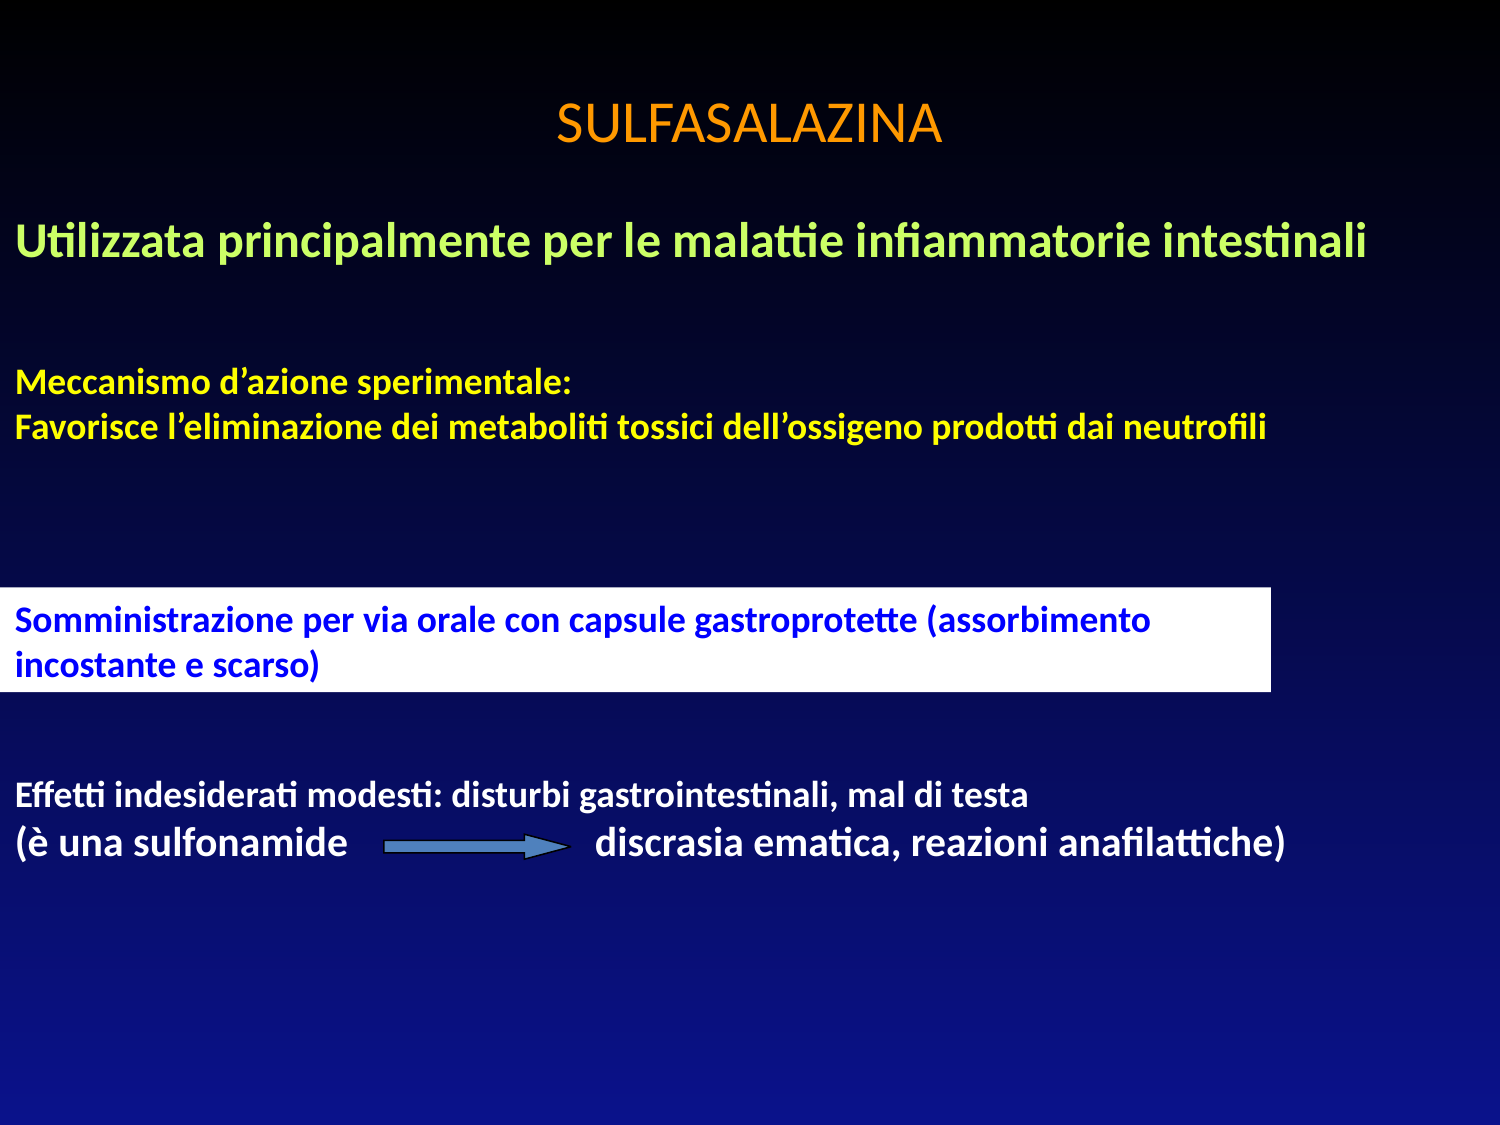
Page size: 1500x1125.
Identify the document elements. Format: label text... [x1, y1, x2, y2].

title SULFASALAZINA [112, 75, 1388, 163]
text_box Somministrazione per via orale con capsule gastroprotette (assorbimento incostante e scarso) [0, 587, 1271, 693]
list Utilizzata principalmente per le malattie infiammatorie intestinali [0, 200, 1463, 275]
text_box [383, 834, 572, 860]
text_box Effetti indesiderati modesti: disturbi gastrointestinali, mal di testa (è una sulfonamide discrasia ematica, reazioni anafilattiche) [0, 762, 1472, 873]
text_box Meccanismo d’azione sperimentale: Favorisce l’eliminazione dei metaboliti tossici dell’ossigeno prodotti dai neutrofili [0, 349, 1500, 500]
